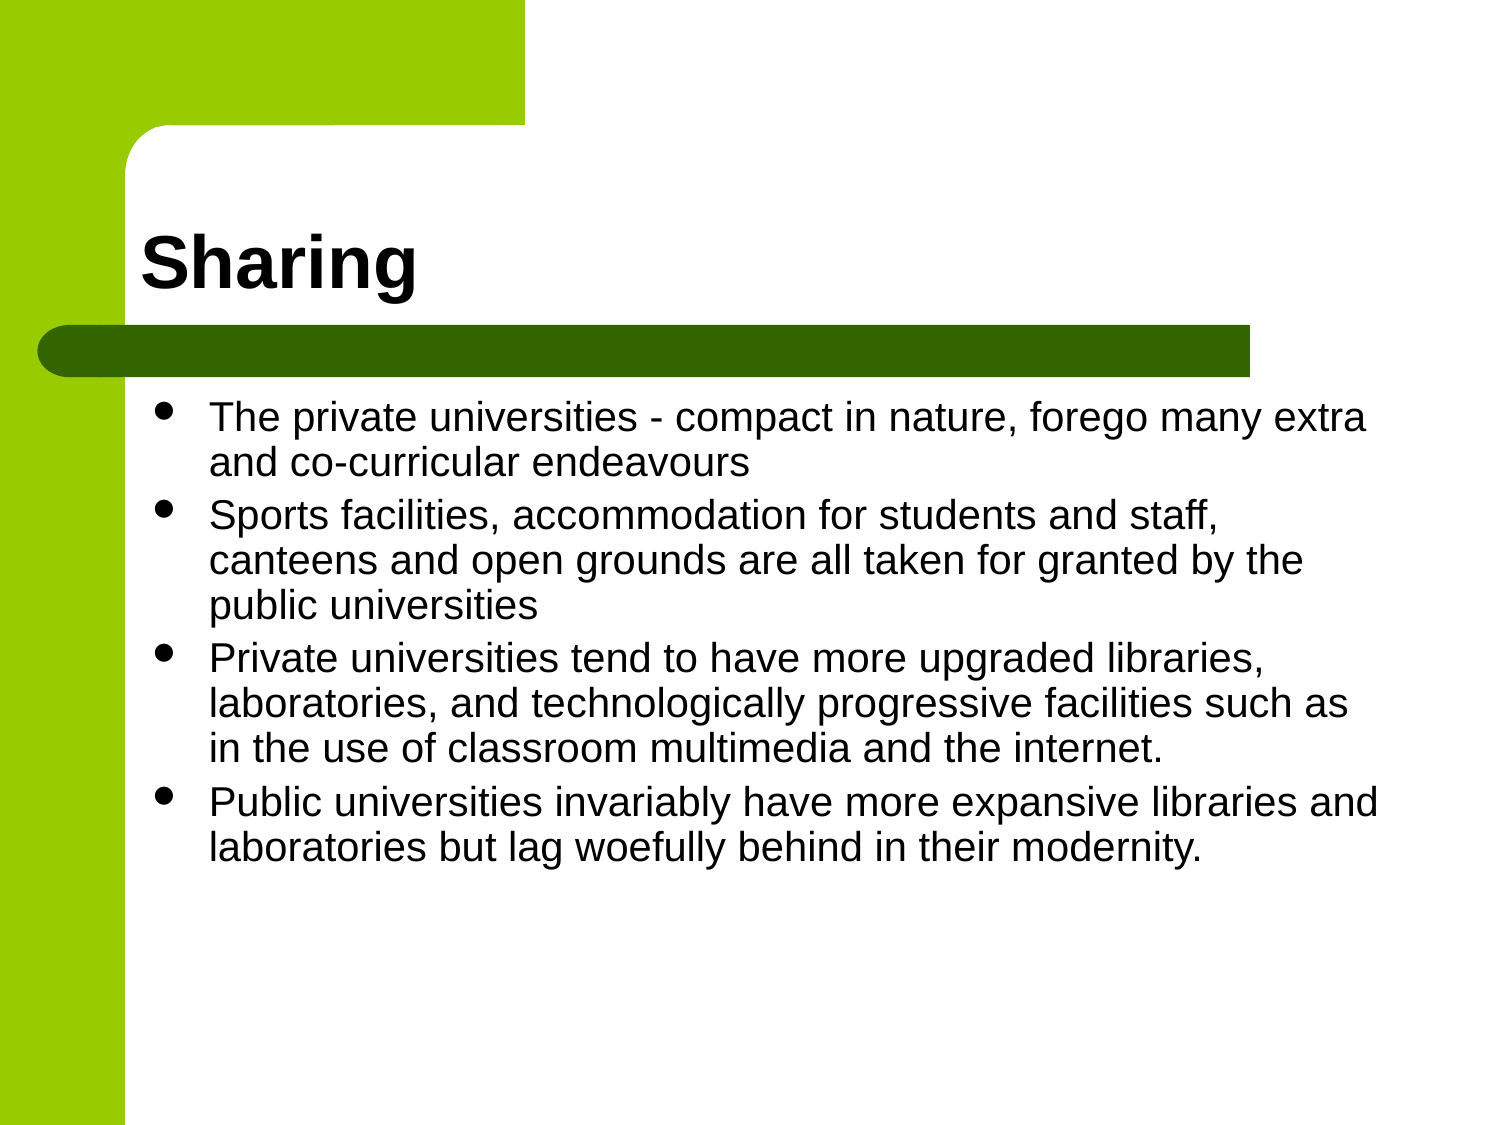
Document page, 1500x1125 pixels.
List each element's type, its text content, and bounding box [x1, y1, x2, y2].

title Sharing [124, 124, 1426, 313]
list The private universities - compact in nature, forego many extra and co-curricular endeavours Sports facilities, accommodation for students and staff, canteens and open grounds are all taken for granted by the public universities Private universities tend to have more upgraded libraries, laboratories, and technologically progressive facilities such as in the use of classroom multimedia and the internet. Public universities invariably have more expansive libraries and laboratories but lag woefully behind in their modernity. [137, 387, 1400, 999]
